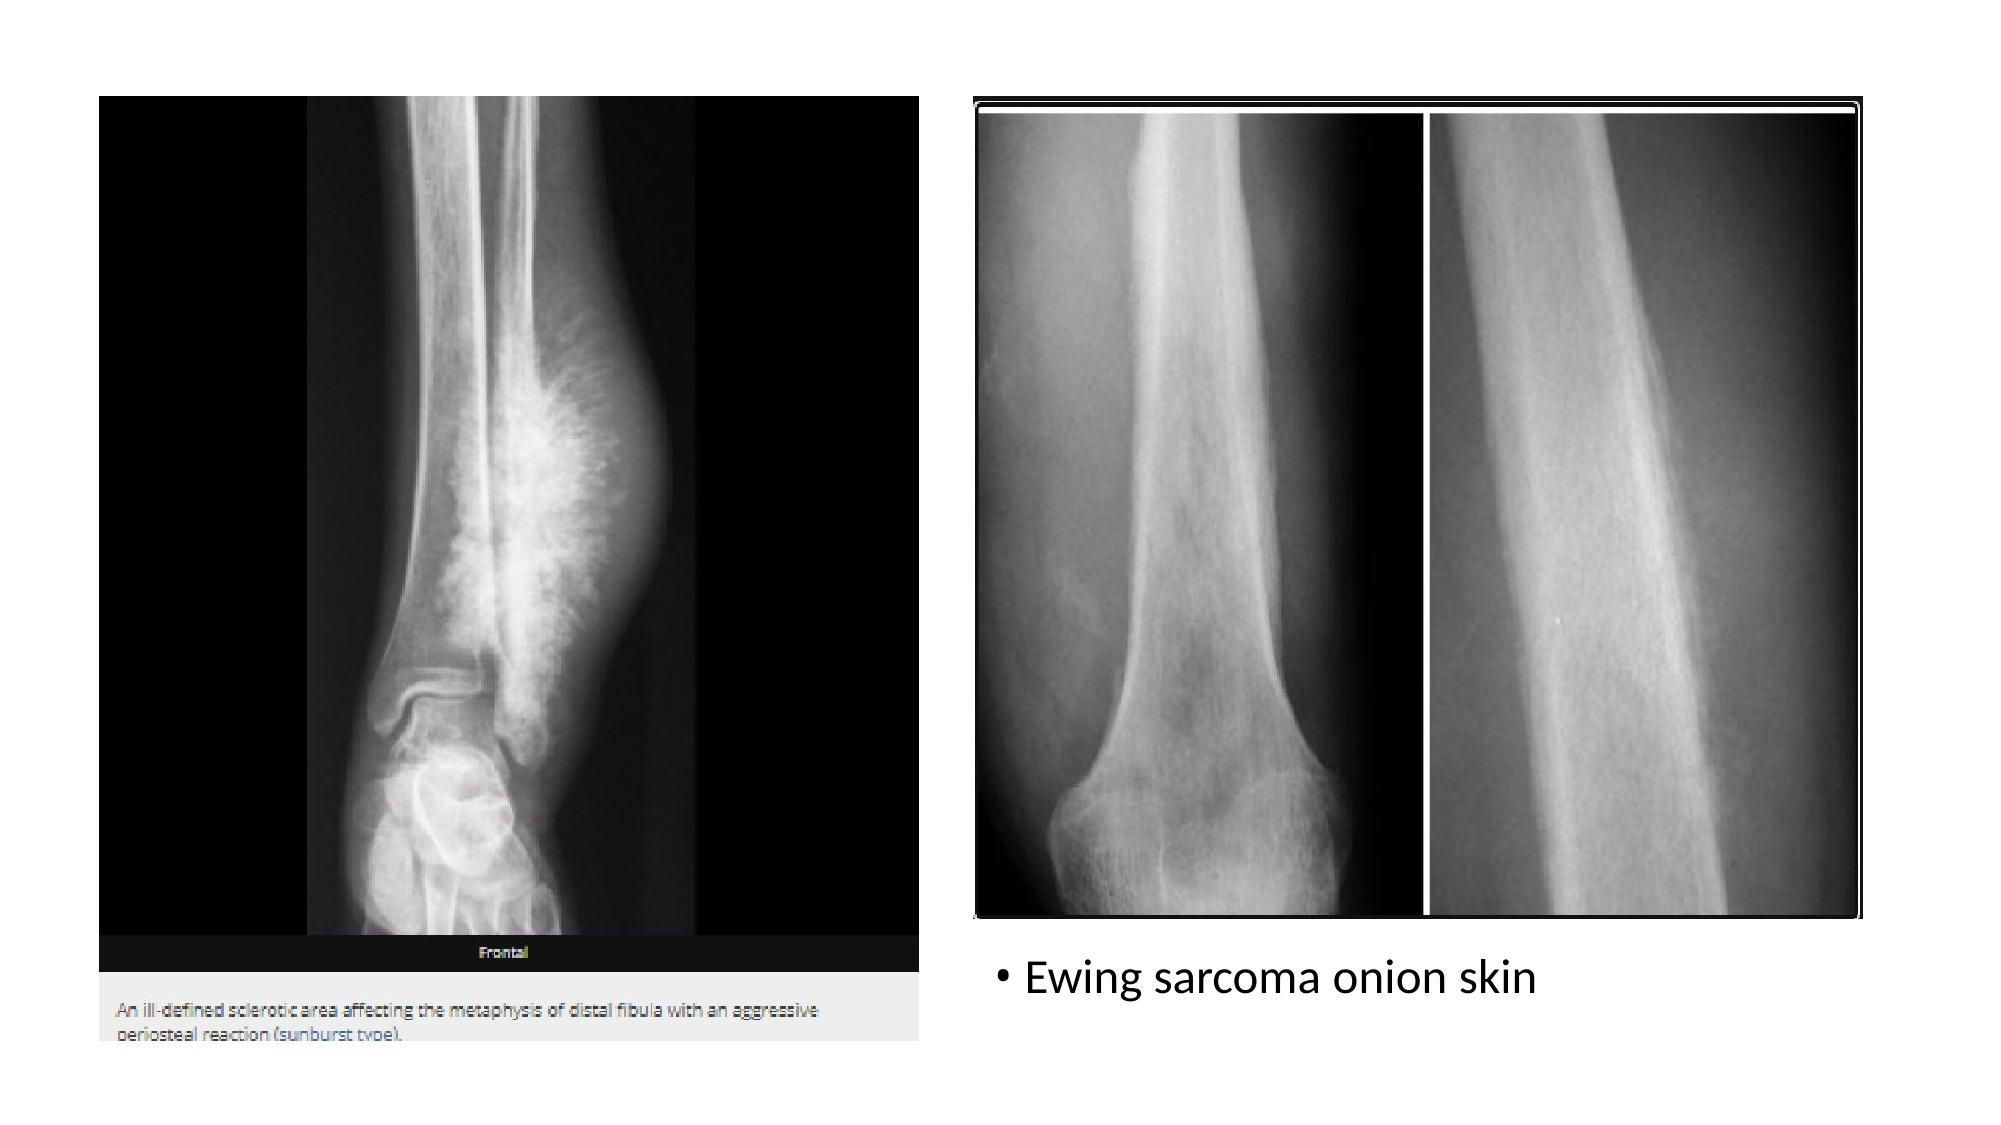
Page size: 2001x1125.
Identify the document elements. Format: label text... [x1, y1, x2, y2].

picture [972, 95, 1863, 919]
text_box Ewing sarcoma onion skin [992, 942, 1545, 1004]
picture [99, 95, 921, 1042]
